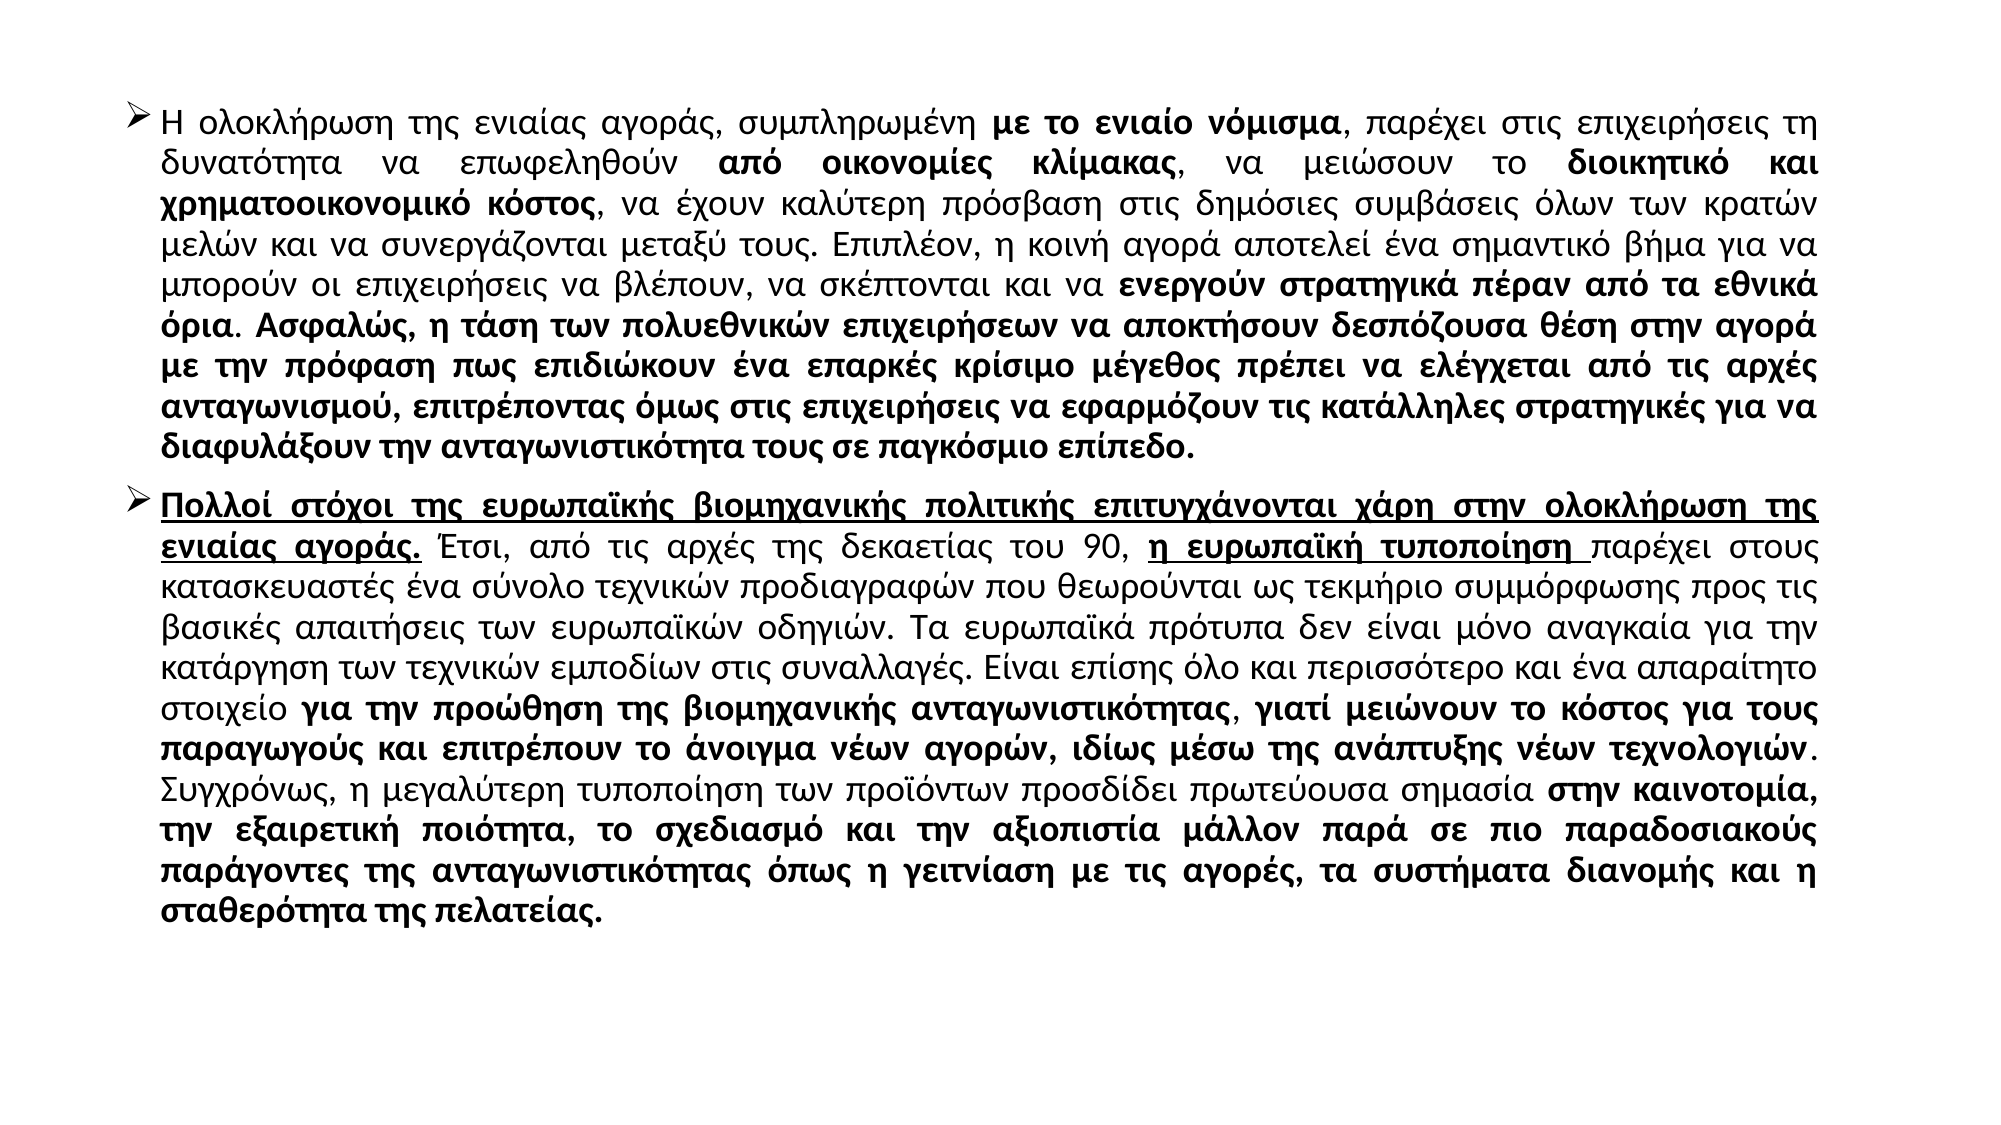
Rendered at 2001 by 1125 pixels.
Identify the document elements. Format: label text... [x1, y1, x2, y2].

list H ολοκλήρωση της ενιαίας αγοράς, συμπληρωμένη με το ενιαίο νόμισμα, παρέχει στις επιχειρήσεις τη δυνατότητα να επωφεληθούν από οικονομίες κλίμακας, να μειώσουν το διοικητικό και χρηματοοικονομικό κόστος, να έχουν καλύτερη πρόσβαση στις δημόσιες συμβάσεις όλων των κρατών μελών και να συνεργάζονται μεταξύ τους. Επιπλέον, η κοινή αγορά αποτελεί ένα σημαντικό βήμα για να μπορούν οι επιχειρήσεις να βλέπουν, να σκέπτονται και να ενεργούν στρατηγικά πέραν από τα εθνικά όρια. Ασφαλώς, η τάση των πολυεθνικών επιχειρήσεων να αποκτήσουν δεσπόζουσα θέση στην αγορά με την πρόφαση πως επιδιώκουν ένα επαρκές κρίσιμο μέγεθος πρέπει να ελέγχεται από τις αρχές ανταγωνισμού, επιτρέποντας όμως στις επιχειρήσεις να εφαρμόζουν τις κατάλληλες στρατηγικές για να διαφυλάξουν την ανταγωνιστικότητα τους σε παγκόσμιο επίπεδο. Πολλοί στόχοι της ευρωπαϊκής βιομηχανικής πολιτικής επιτυγχάνονται χάρη στην ολοκλήρωση της ενιαίας αγοράς. Έτσι, από τις αρχές της δεκαετίας του 90, η ευρωπαϊκή τυποποίηση παρέχει στους κατασκευαστές ένα σύνολο τεχνικών προδιαγραφών που θεωρούνται ως τεκμήριο συμμόρφωσης προς τις βασικές απαιτήσεις των ευρωπαϊκών οδηγιών. Τα ευρωπαϊκά πρότυπα δεν είναι μόνο αναγκαία για την κατάργηση των τεχνικών εμποδίων στις συναλλαγές. Είναι επίσης όλο και περισσότερο και ένα απαραίτητο στοιχείο για την προώθηση της βιομηχανικής ανταγωνιστικότητας, γιατί μειώνουν το κόστος για τους παραγωγούς και επιτρέπουν το άνοιγμα νέων αγορών, ιδίως μέσω της ανάπτυξης νέων τεχνολογιών. Συγχρόνως, η μεγαλύτερη τυποποίηση των προϊόντων προσδίδει πρωτεύουσα σημασία στην καινοτομία, την εξαιρετική ποιότητα, το σχεδιασμό και την αξιοπιστία μάλλον παρά σε πιο παραδοσιακούς παράγοντες της ανταγωνιστικότητας όπως η γειτνίαση με τις αγορές, τα συστήματα διανομής και η σταθερότητα της πελατείας. [109, 94, 1835, 946]
